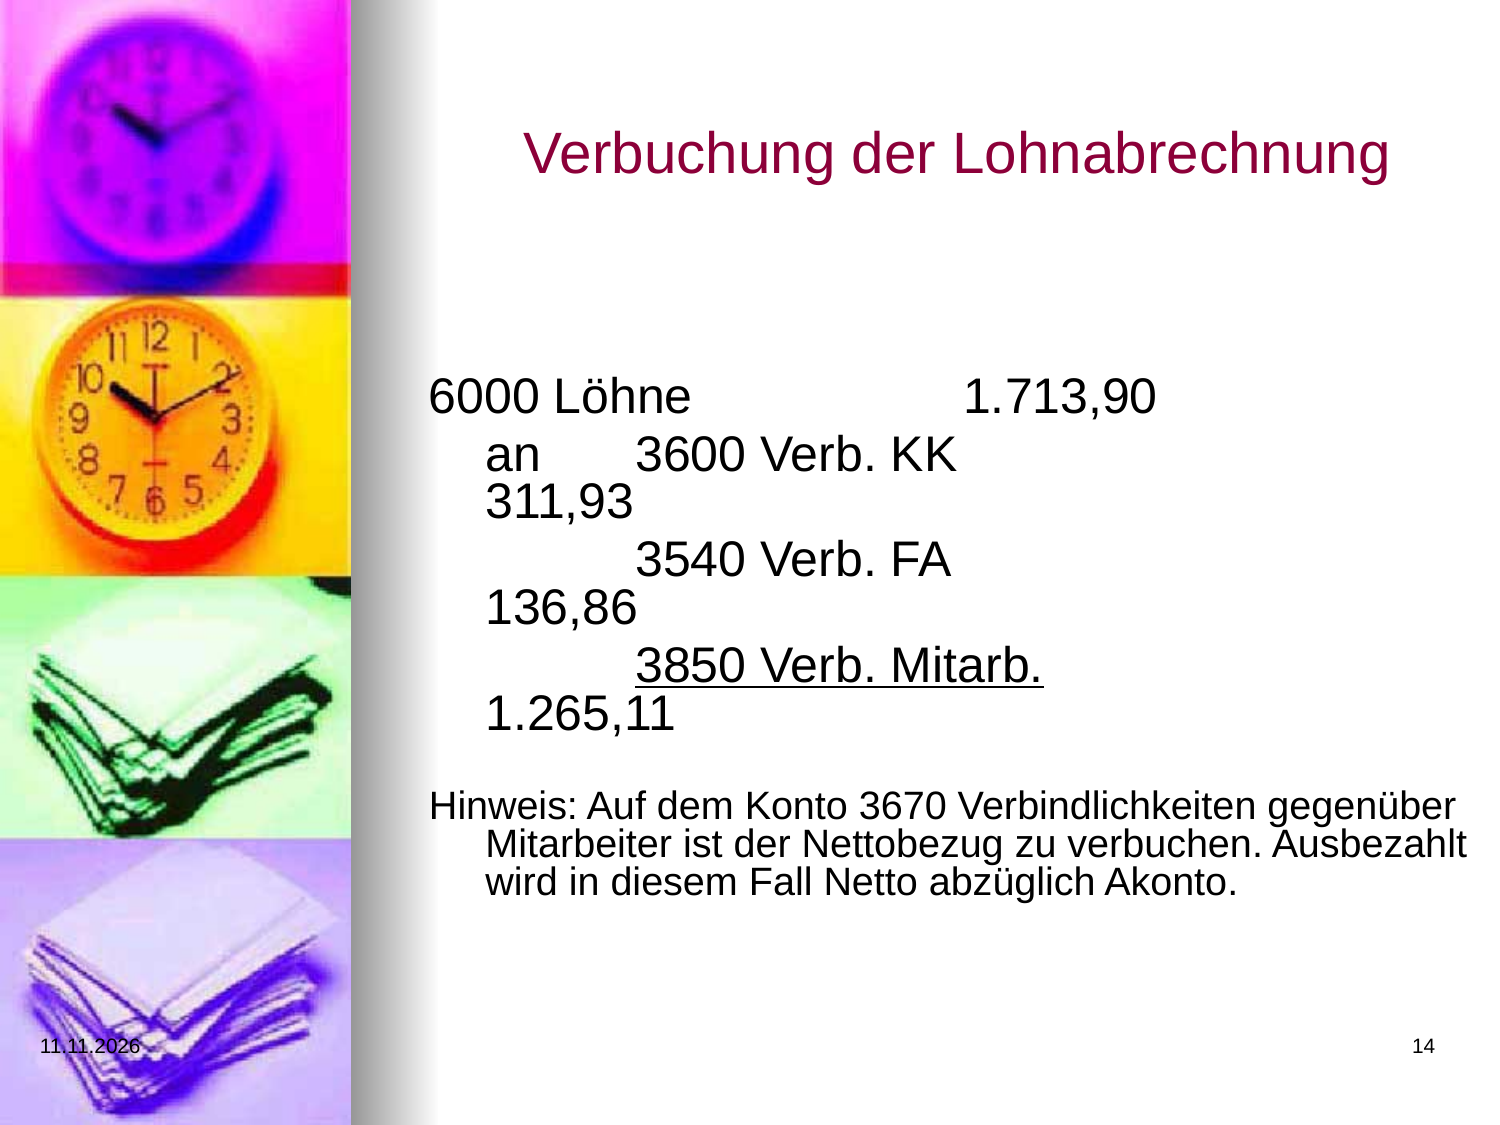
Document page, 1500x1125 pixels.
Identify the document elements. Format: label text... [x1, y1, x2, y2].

picture [0, 0, 351, 1125]
slide_number 14 [1137, 1024, 1451, 1101]
list 6000 Löhne 1.713,90 an 3600 Verb. KK 311,93 3540 Verb. FA 136,86 3850 Verb. Mitarb. 1.265,11 Hinweis: Auf dem Konto 3670 Verbindlichkeiten gegenüber Mitarbeiter ist der Nettobezug zu verbuchen. Ausbezahlt wird in diesem Fall Netto abzüglich Akonto. [413, 286, 1500, 983]
title Verbuchung der Lohnabrechnung [93, 49, 1407, 250]
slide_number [24, 1024, 338, 1101]
